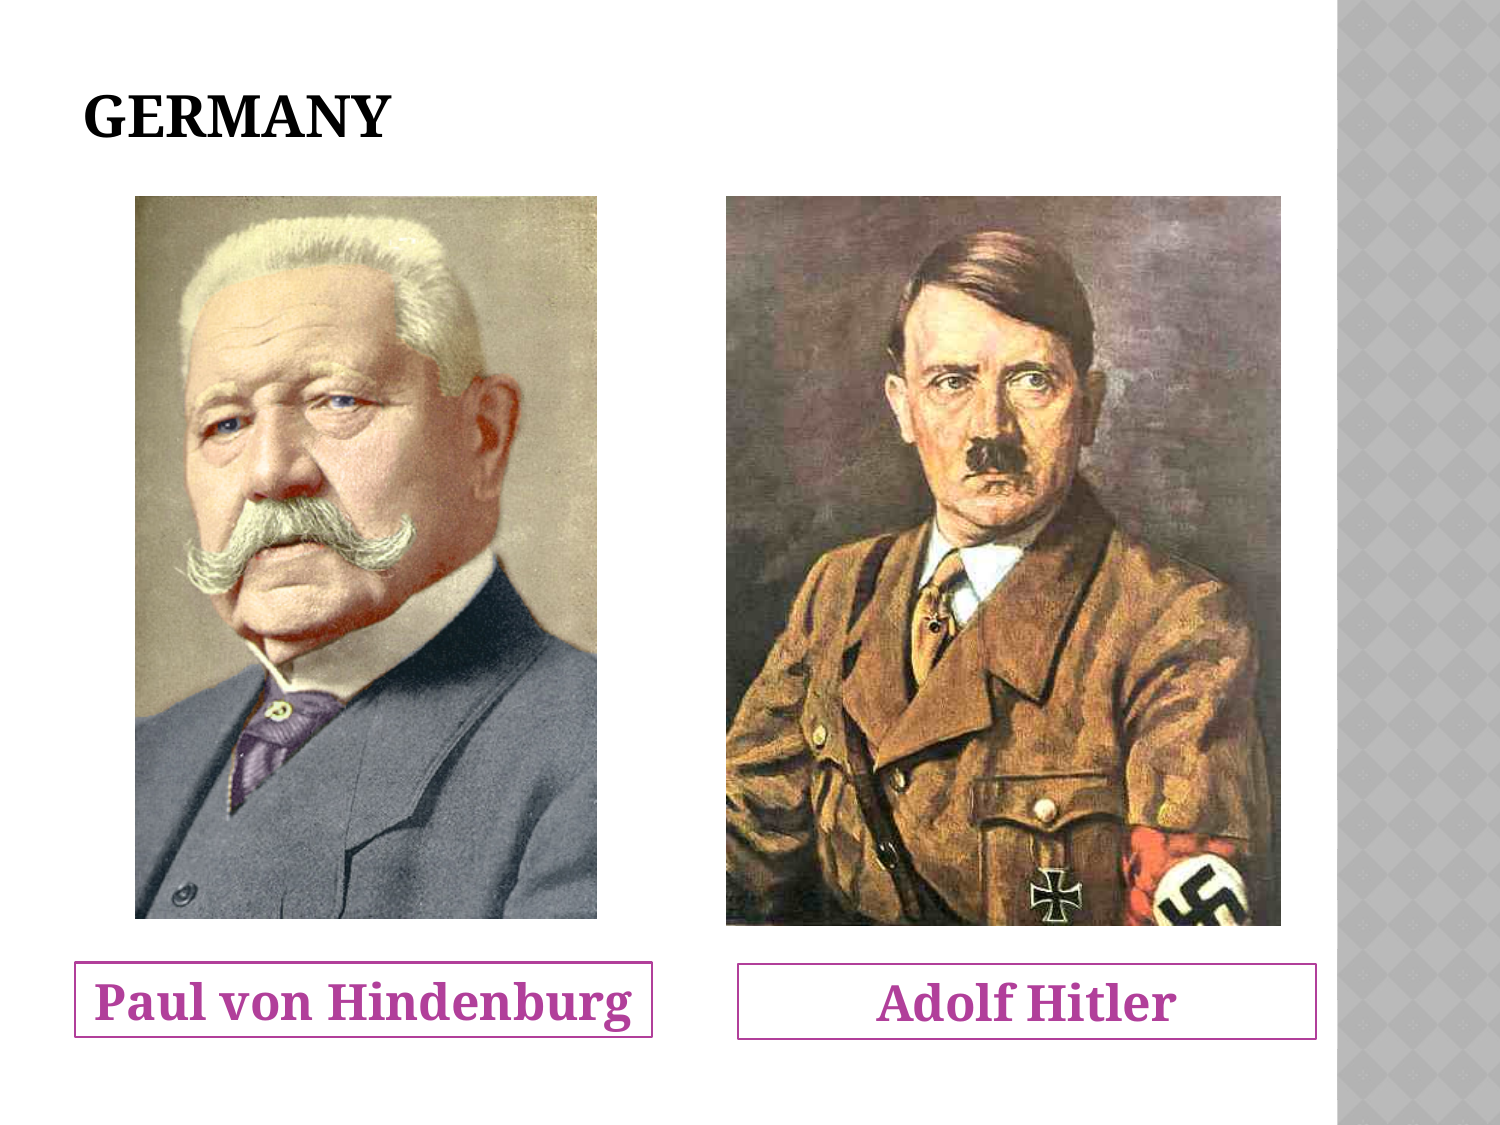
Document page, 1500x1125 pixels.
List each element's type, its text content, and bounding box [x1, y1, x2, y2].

list Adolf Hitler [737, 963, 1317, 1040]
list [135, 195, 597, 920]
title Germany [75, 52, 1263, 149]
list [725, 195, 1282, 926]
list Paul von Hindenburg [74, 961, 653, 1038]
